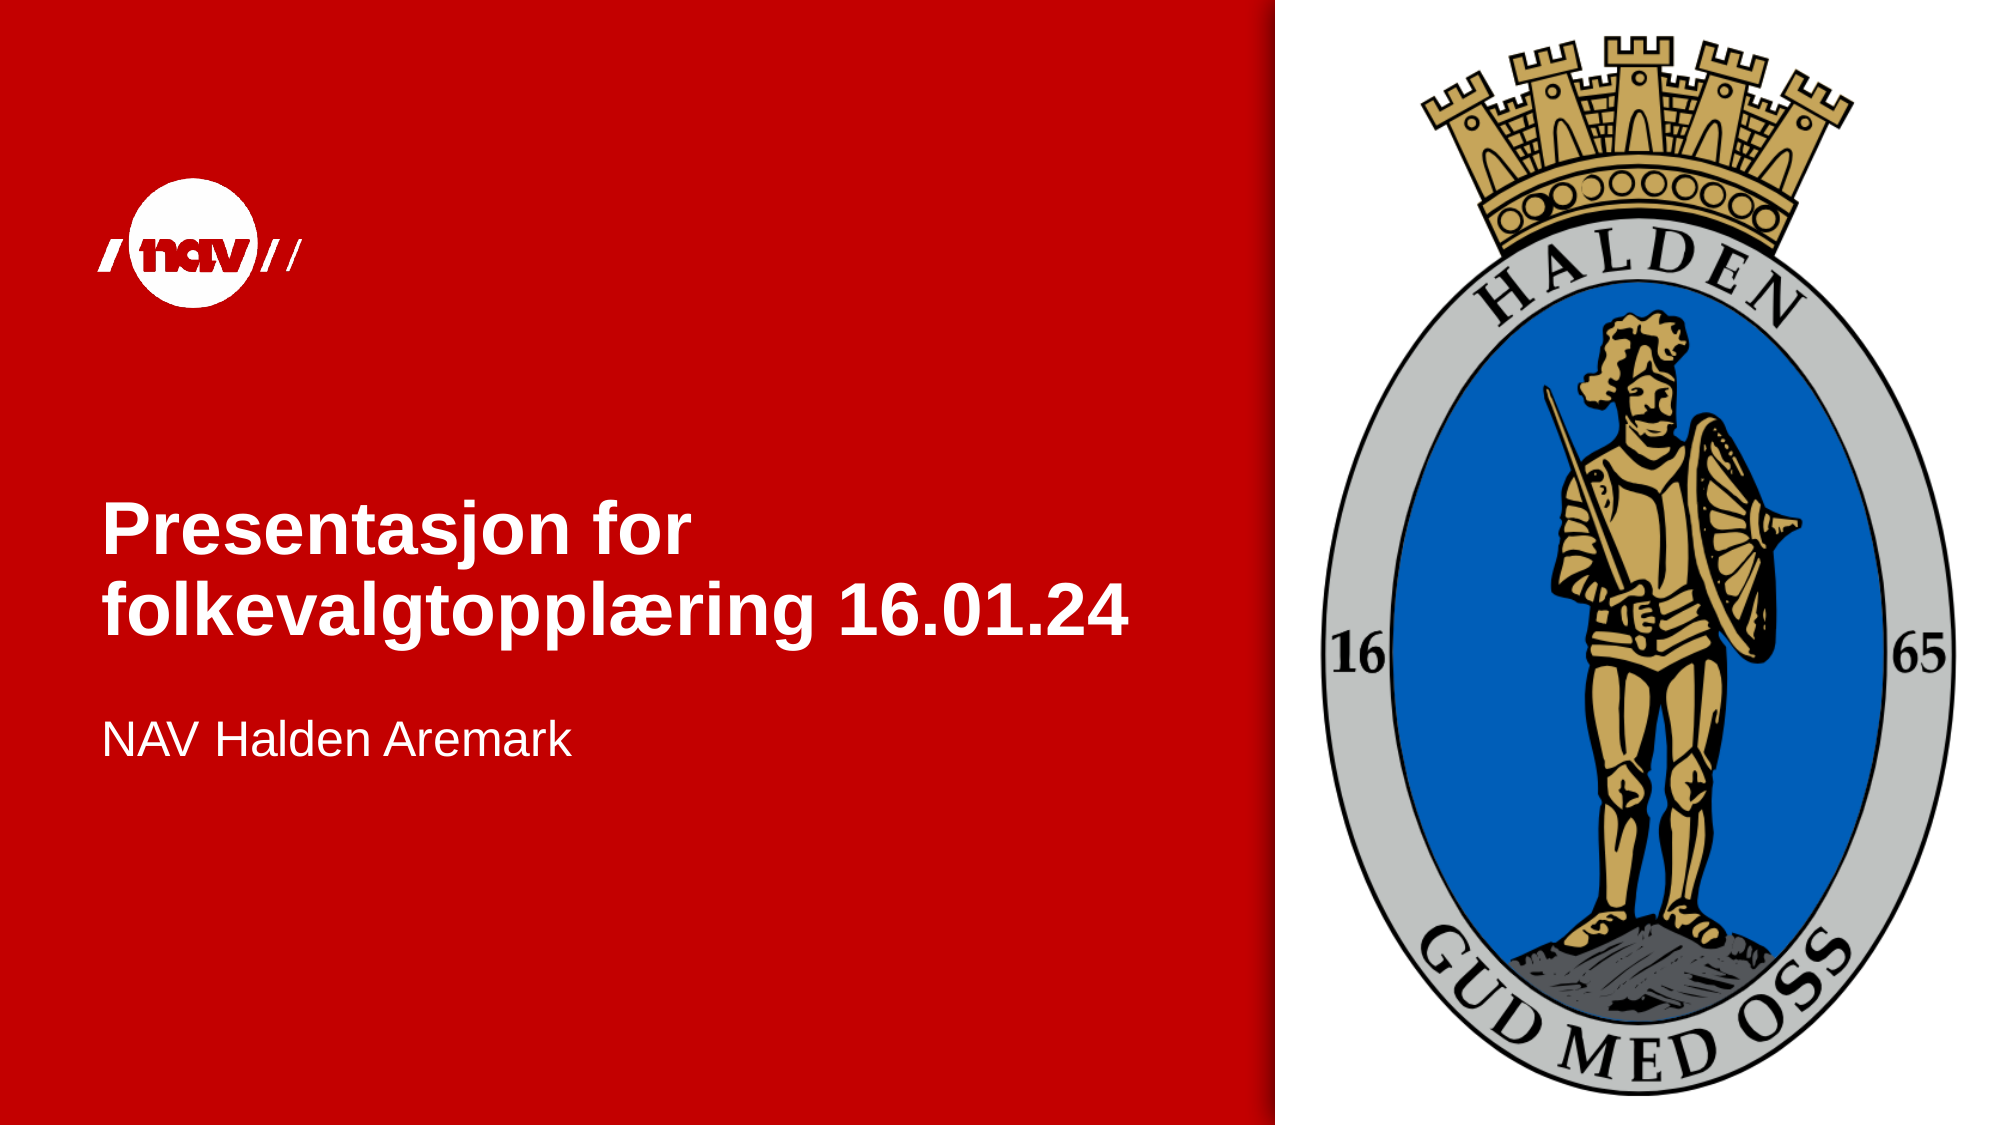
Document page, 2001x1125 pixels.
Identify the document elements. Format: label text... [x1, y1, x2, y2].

title Presentasjon for folkevalgtopplæring 16.01.24 [86, 440, 1161, 702]
picture [1274, 0, 2000, 1125]
subtitle NAV Halden Aremark [86, 706, 1053, 787]
picture [97, 178, 303, 308]
